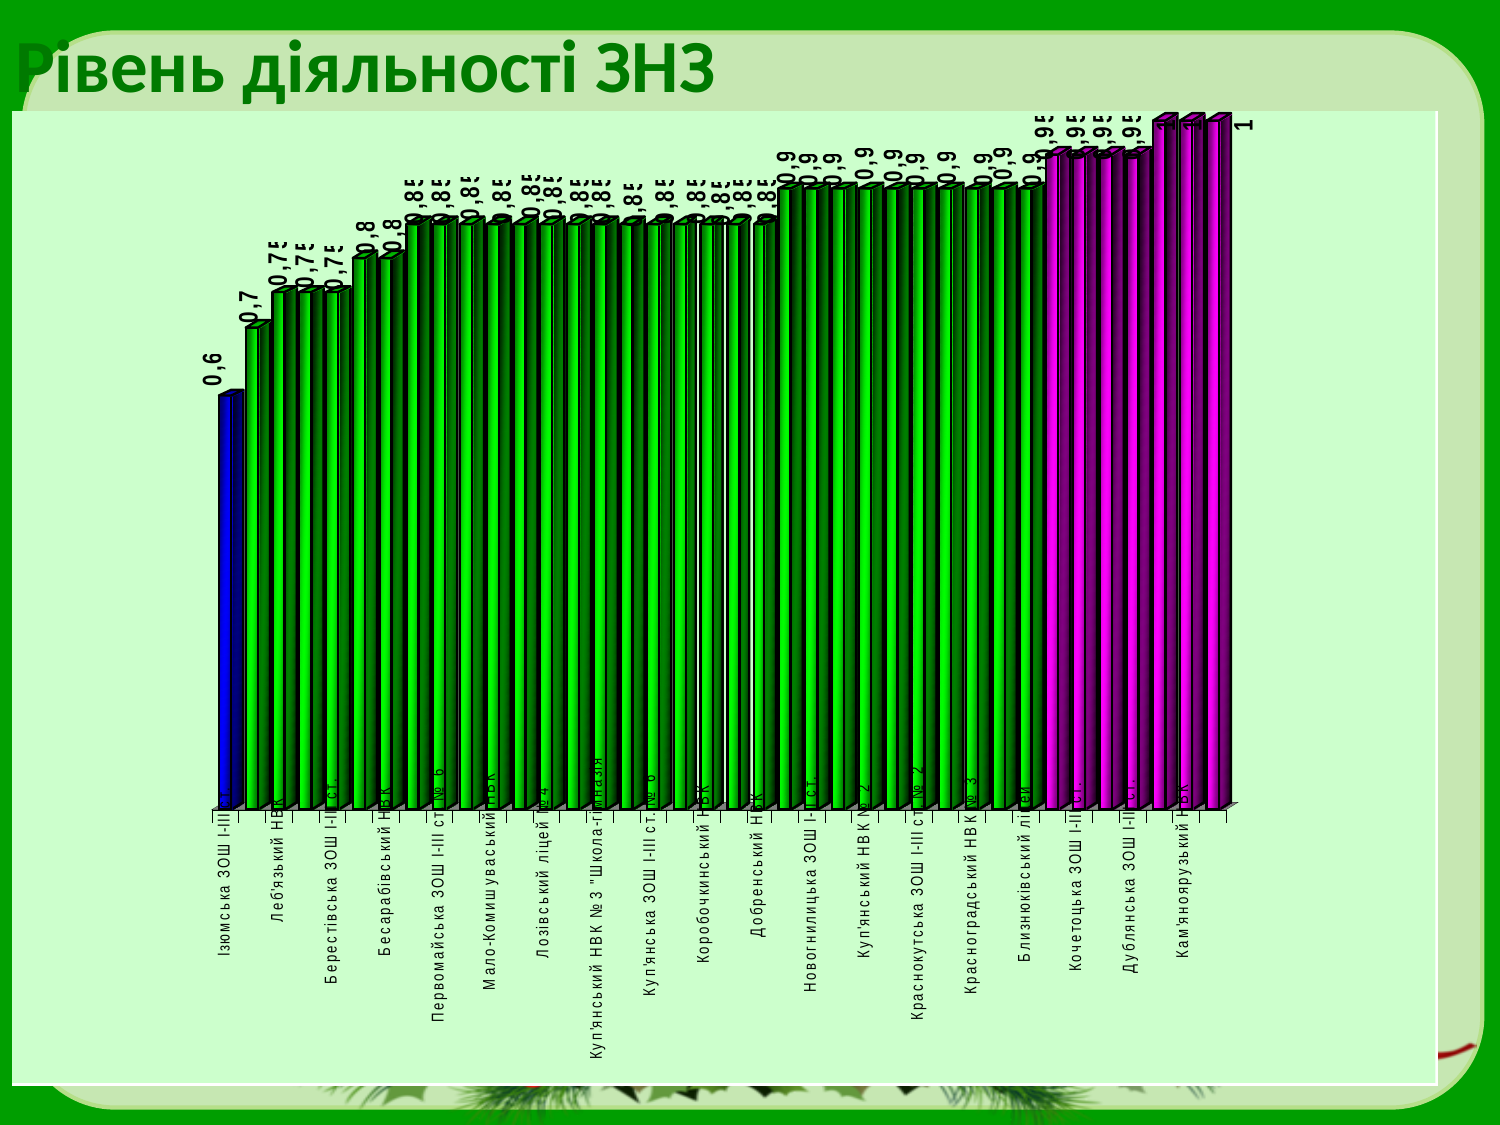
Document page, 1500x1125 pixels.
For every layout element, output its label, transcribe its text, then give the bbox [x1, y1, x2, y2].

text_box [0, 101, 1451, 1095]
title Рівень діяльності ЗНЗ [0, 30, 881, 95]
picture [35, 918, 1477, 1125]
